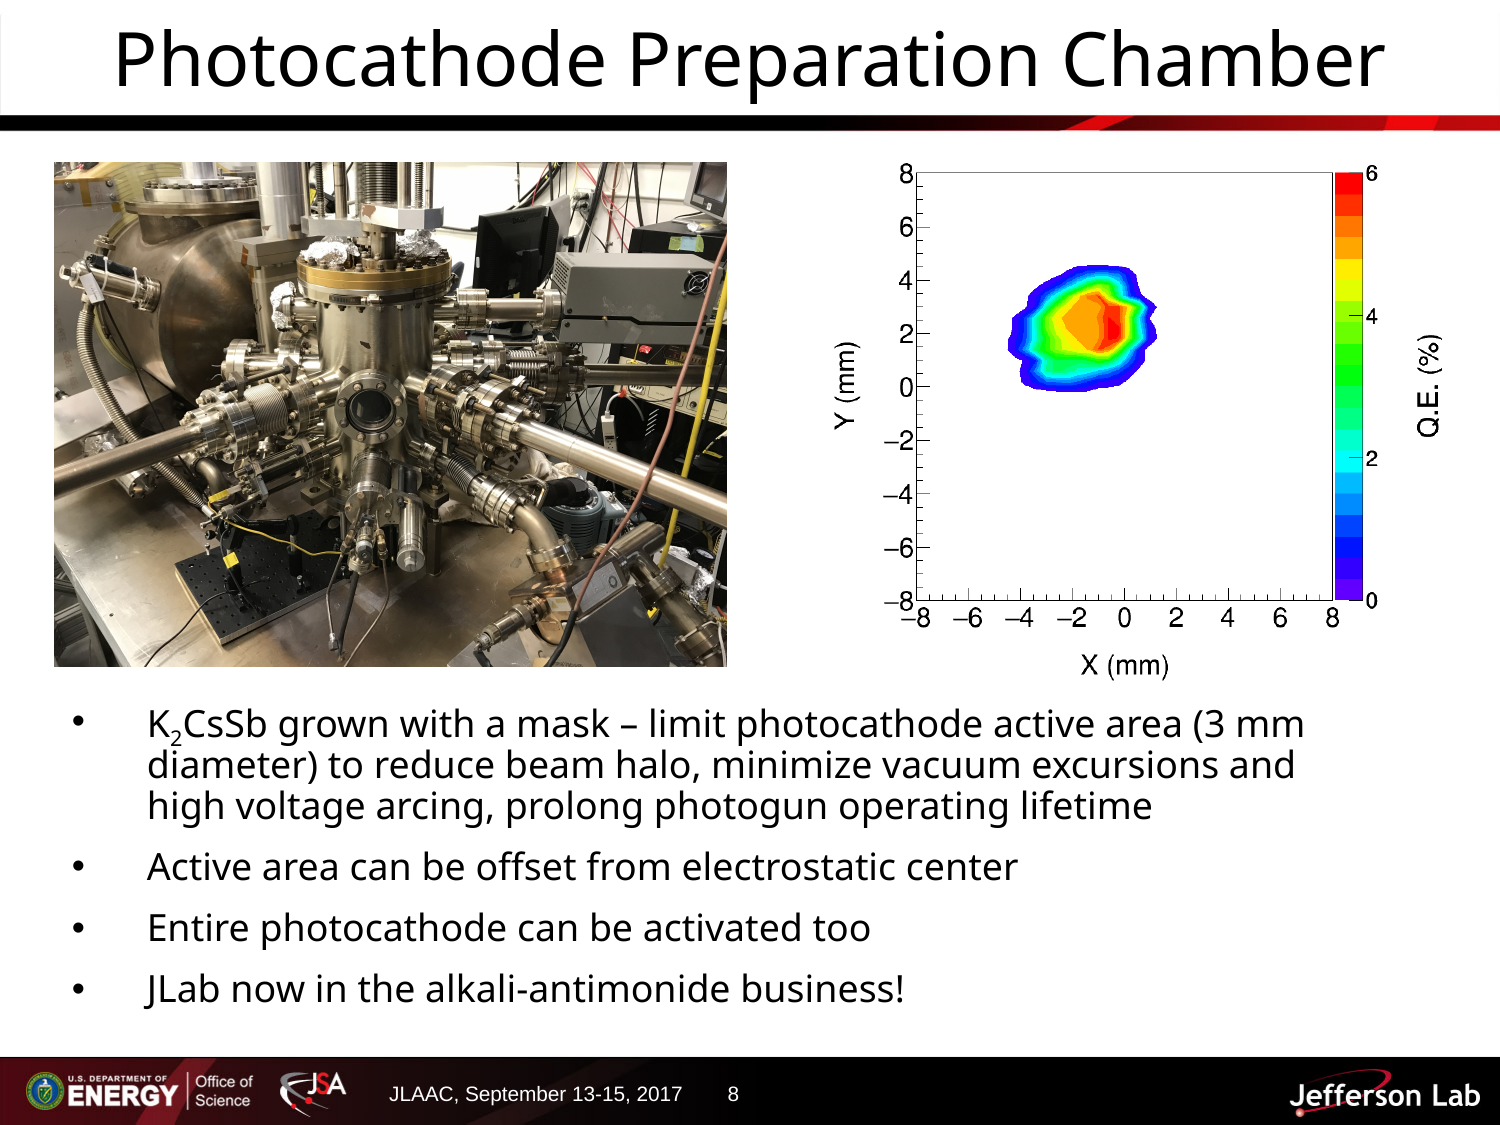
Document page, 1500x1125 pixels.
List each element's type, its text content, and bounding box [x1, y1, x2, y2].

title Photocathode Preparation Chamber [0, 0, 1500, 125]
picture [0, 125, 1500, 1125]
list K2CsSb grown with a mask – limit photocathode active area (3 mm diameter) to reduce beam halo, minimize vacuum excursions and high voltage arcing, prolong photogun operating lifetime Active area can be offset from electrostatic center Entire photocathode can be activated too JLab now in the alkali-antimonide business! [56, 692, 1397, 1038]
